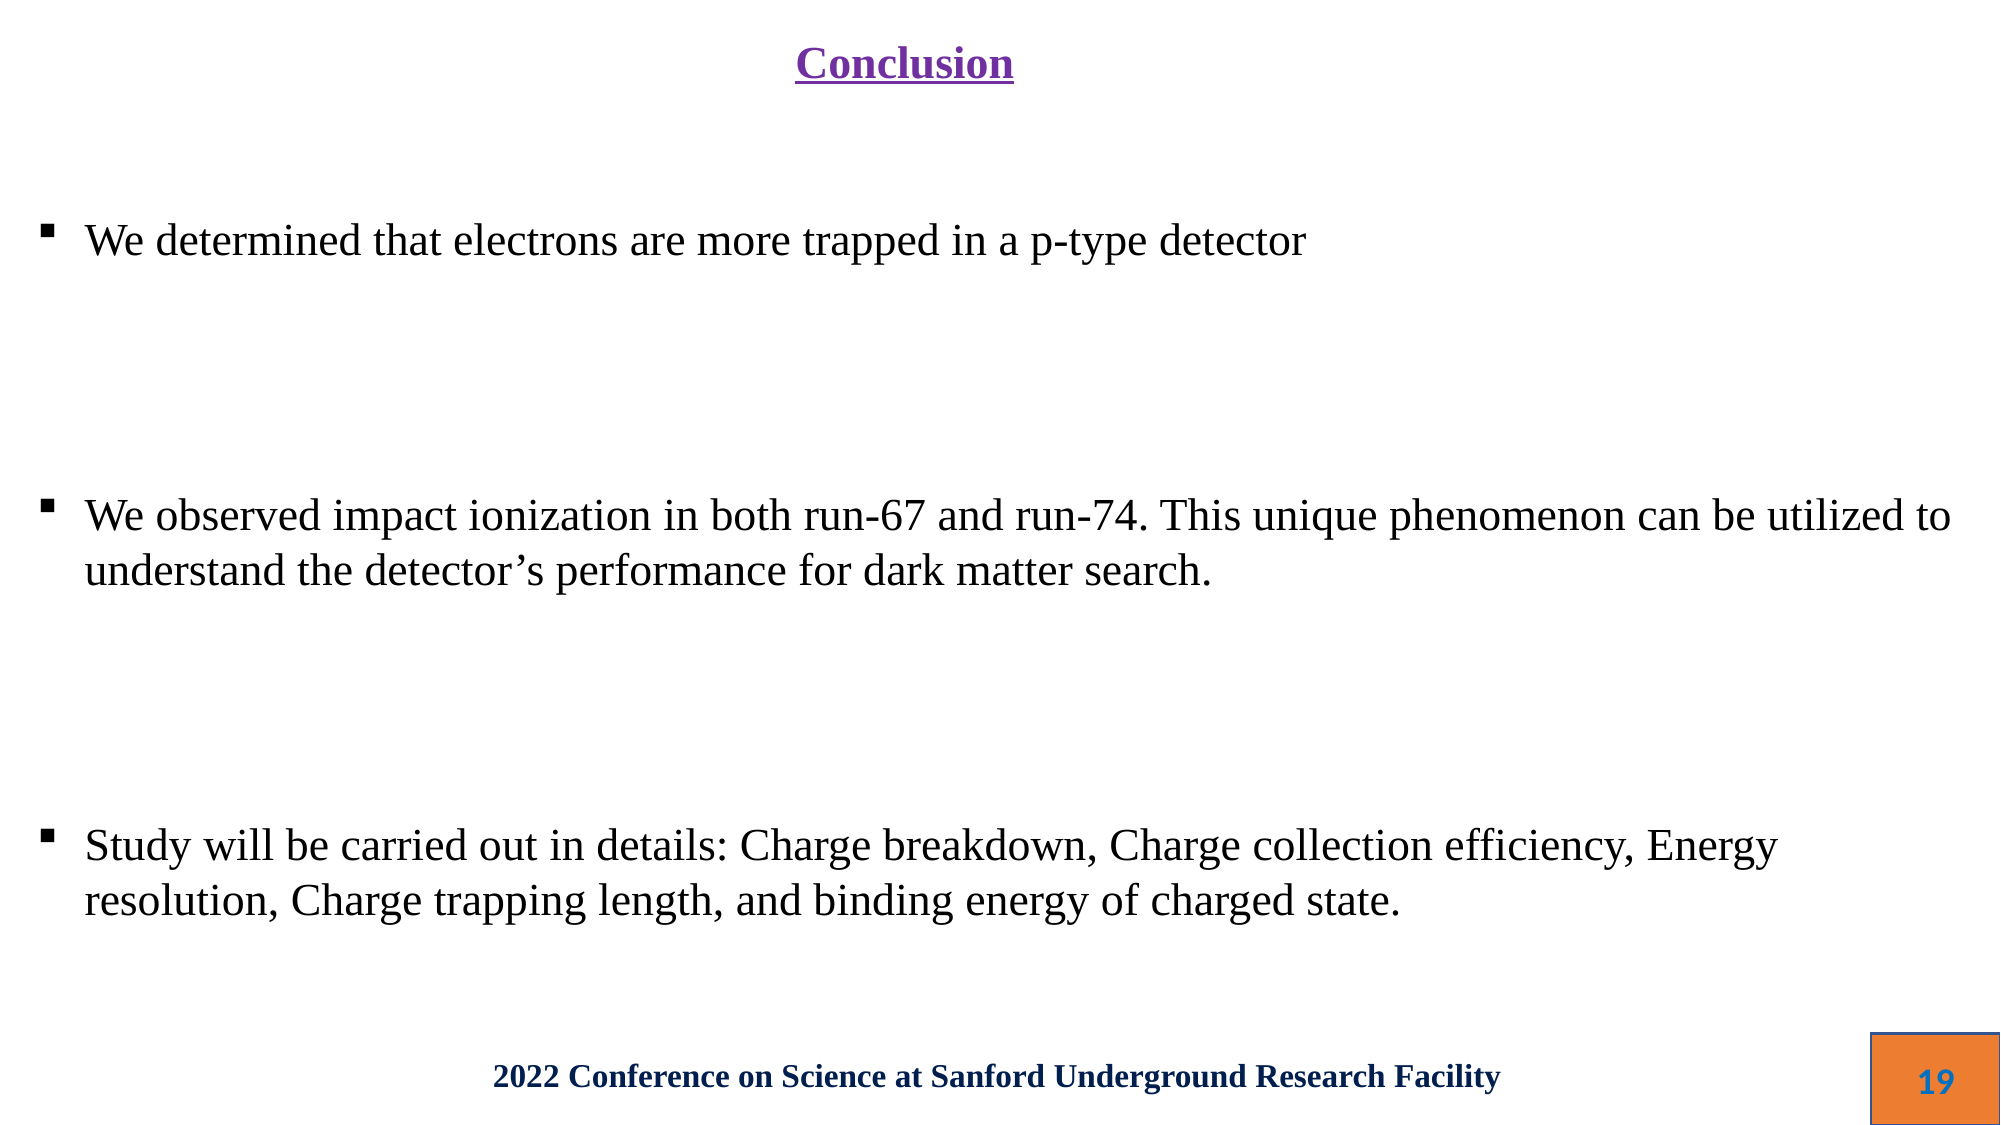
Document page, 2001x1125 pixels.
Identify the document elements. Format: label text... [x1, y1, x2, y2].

text_box Conclusion [780, 25, 1041, 95]
text_box We determined that electrons are more trapped in a p-type detector We observed impact ionization in both run-67 and run-74. This unique phenomenon can be utilized to understand the detector’s performance for dark matter search. Study will be carried out in details: Charge breakdown, Charge collection efficiency, Energy resolution, Charge trapping length, and binding energy of charged state. [22, 146, 1978, 932]
text_box 19 [1870, 1032, 2000, 1125]
text_box 2022 Conference on Science at Sanford Underground Research Facility [478, 1047, 1522, 1102]
